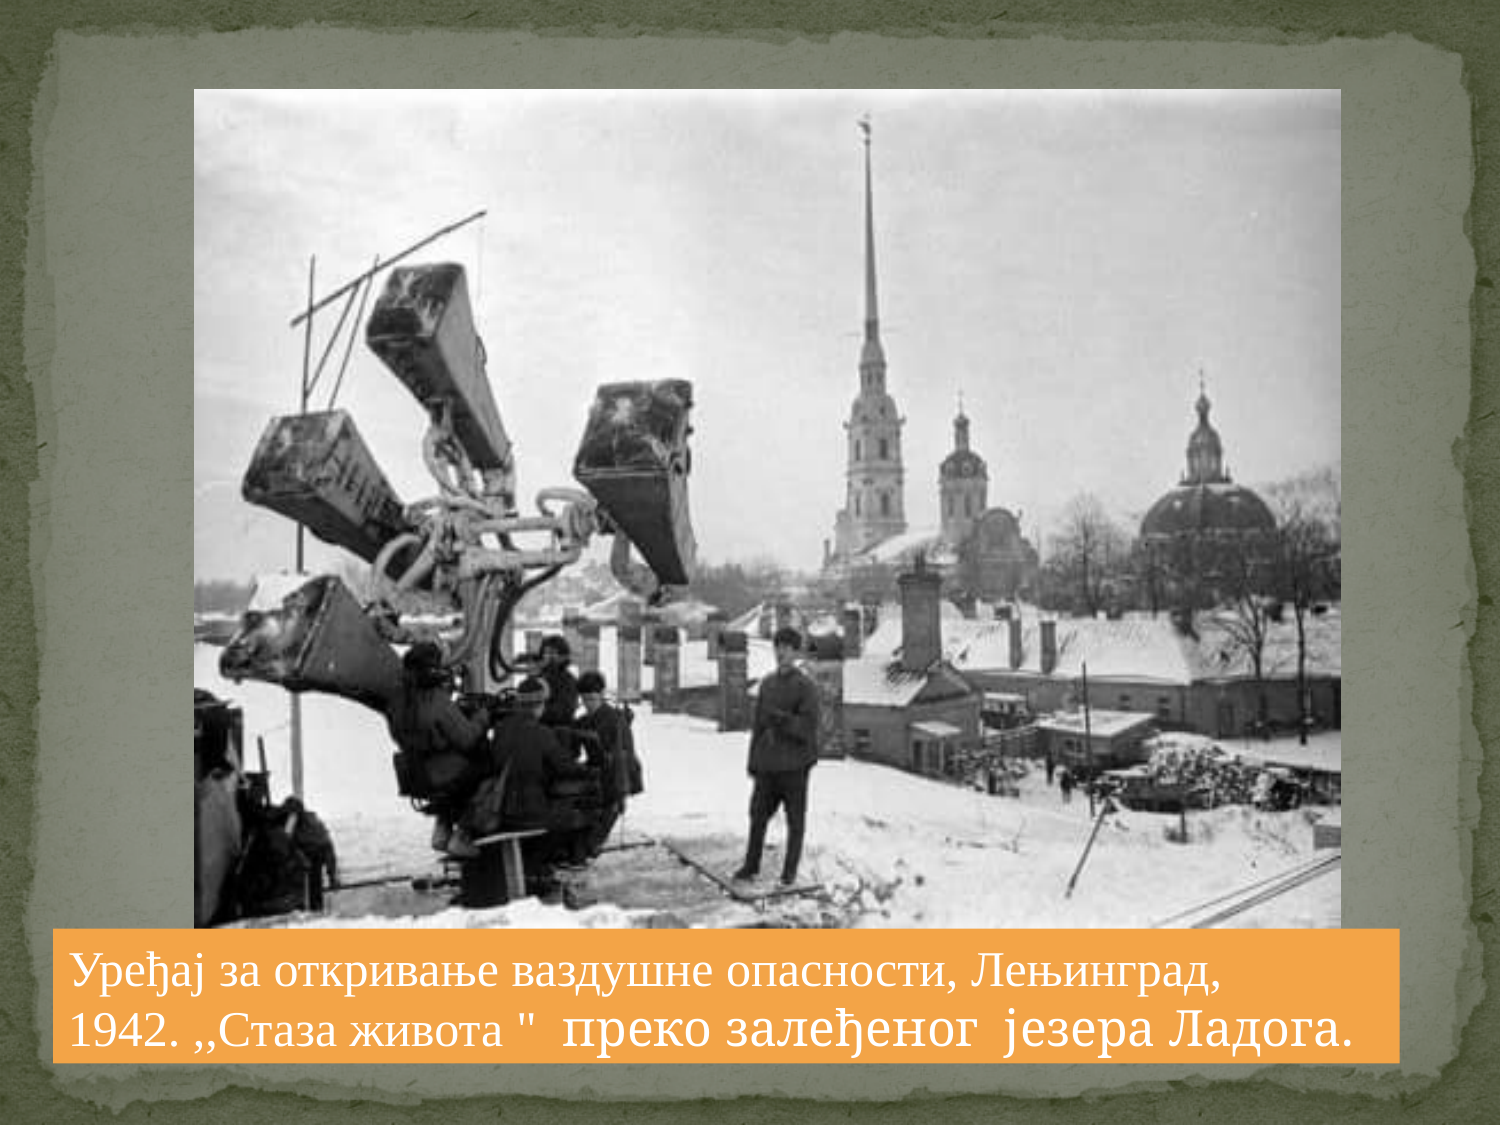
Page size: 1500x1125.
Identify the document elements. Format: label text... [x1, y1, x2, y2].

picture [194, 89, 1341, 928]
text_box Уређај за откривање ваздушне опасности, Лењинград, 1942. ,,Стаза живота " преко залеђеног језера Ладога. [53, 928, 1400, 1064]
